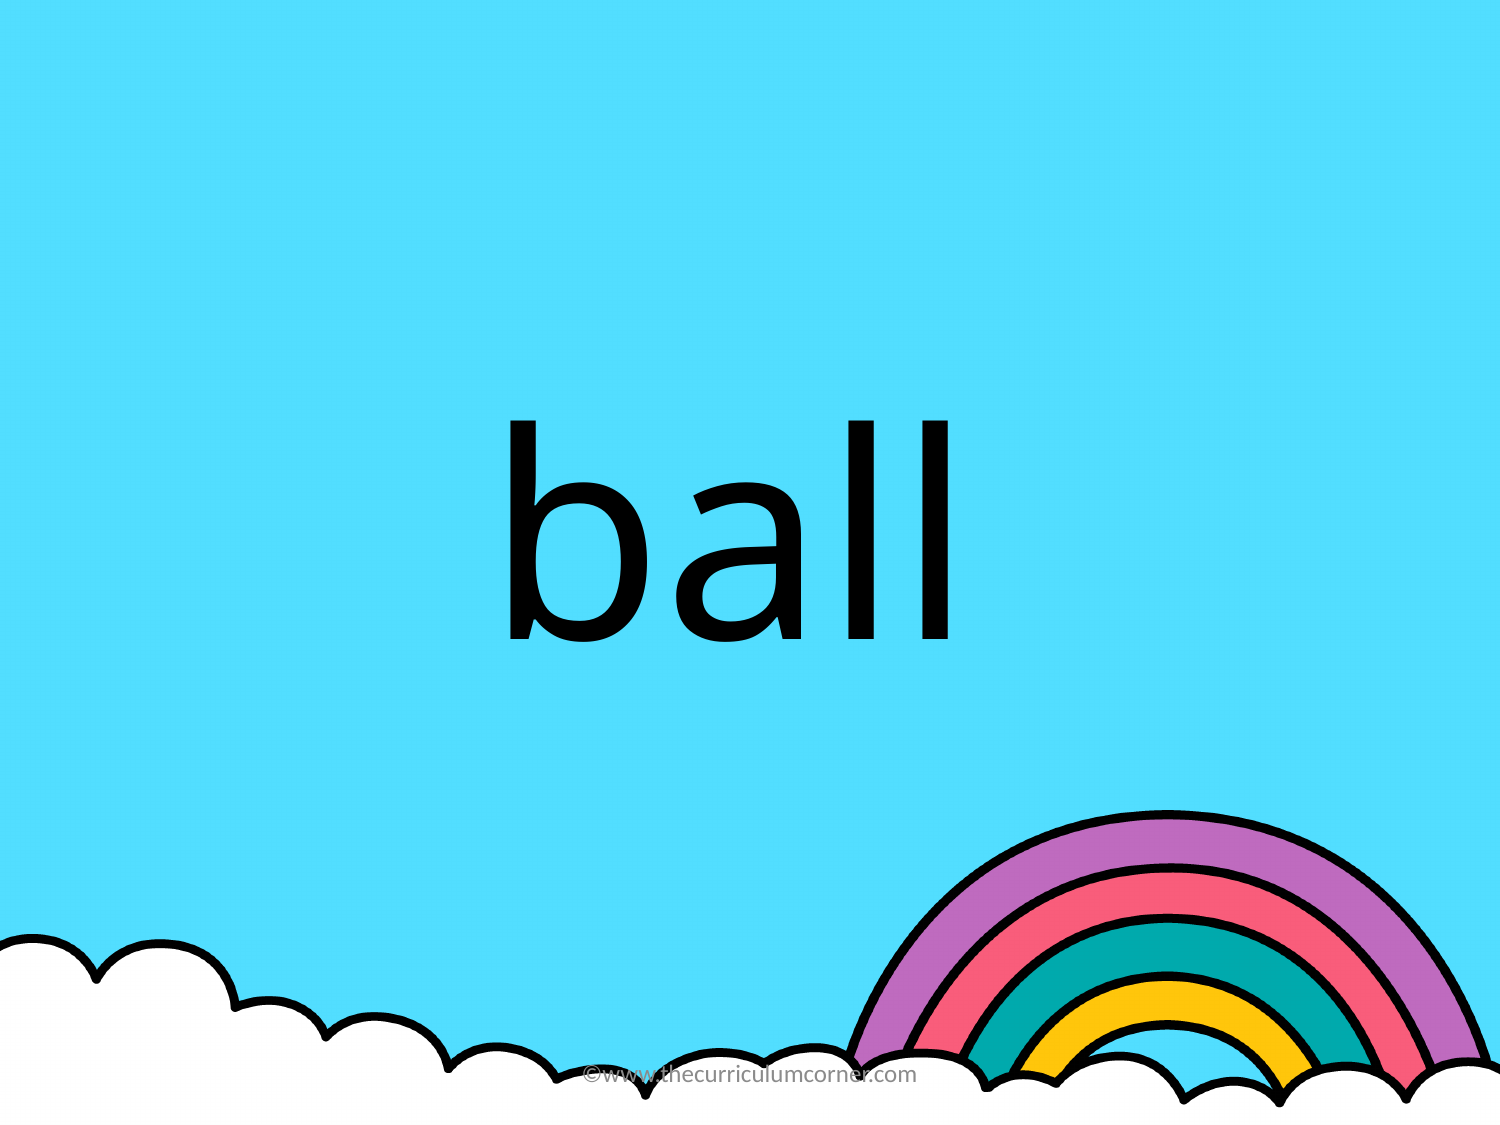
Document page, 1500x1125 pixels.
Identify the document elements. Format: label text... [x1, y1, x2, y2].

picture [0, 0, 1500, 1125]
text_box ball [49, 344, 1411, 705]
footer ©www.thecurriculumcorner.com [496, 1042, 1004, 1103]
